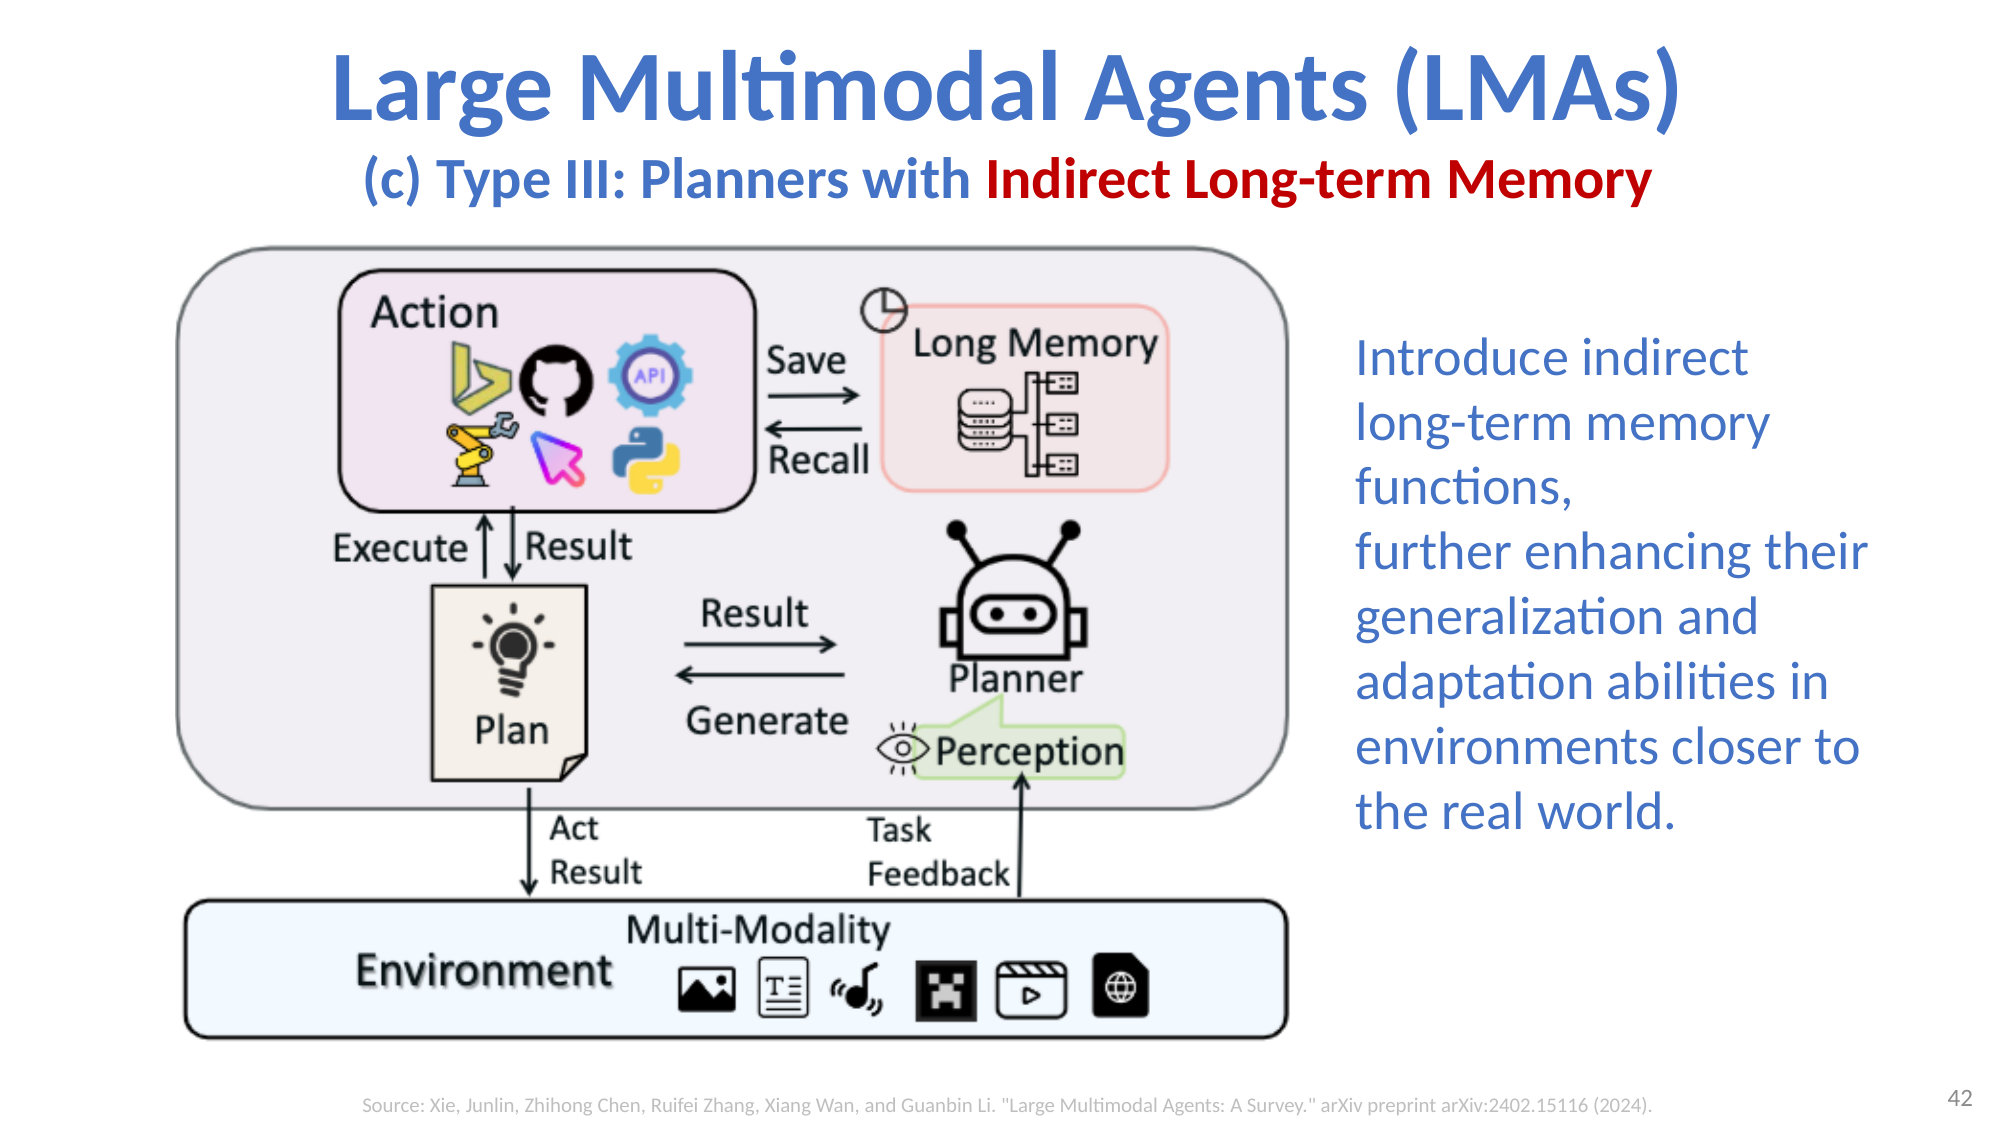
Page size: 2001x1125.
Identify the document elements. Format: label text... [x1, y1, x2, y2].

title Large Multimodal Agents (LMAs) (c) Type III: Planners with Indirect Long-term Memory [87, 0, 1929, 230]
slide_number 42 [1830, 1076, 1989, 1116]
picture [175, 236, 1305, 1053]
text_box Source: Xie, Junlin, Zhihong Chen, Ruifei Zhang, Xiang Wan, and Guanbin Li. "Large Multimodal Agents: A Survey." arXiv preprint arXiv:2402.15116 (2024). [175, 1083, 1841, 1124]
text_box Introduce indirect long-term memory functions, further enhancing their generalization and adaptation abilities in environments closer to the real world. [1341, 313, 1929, 848]
